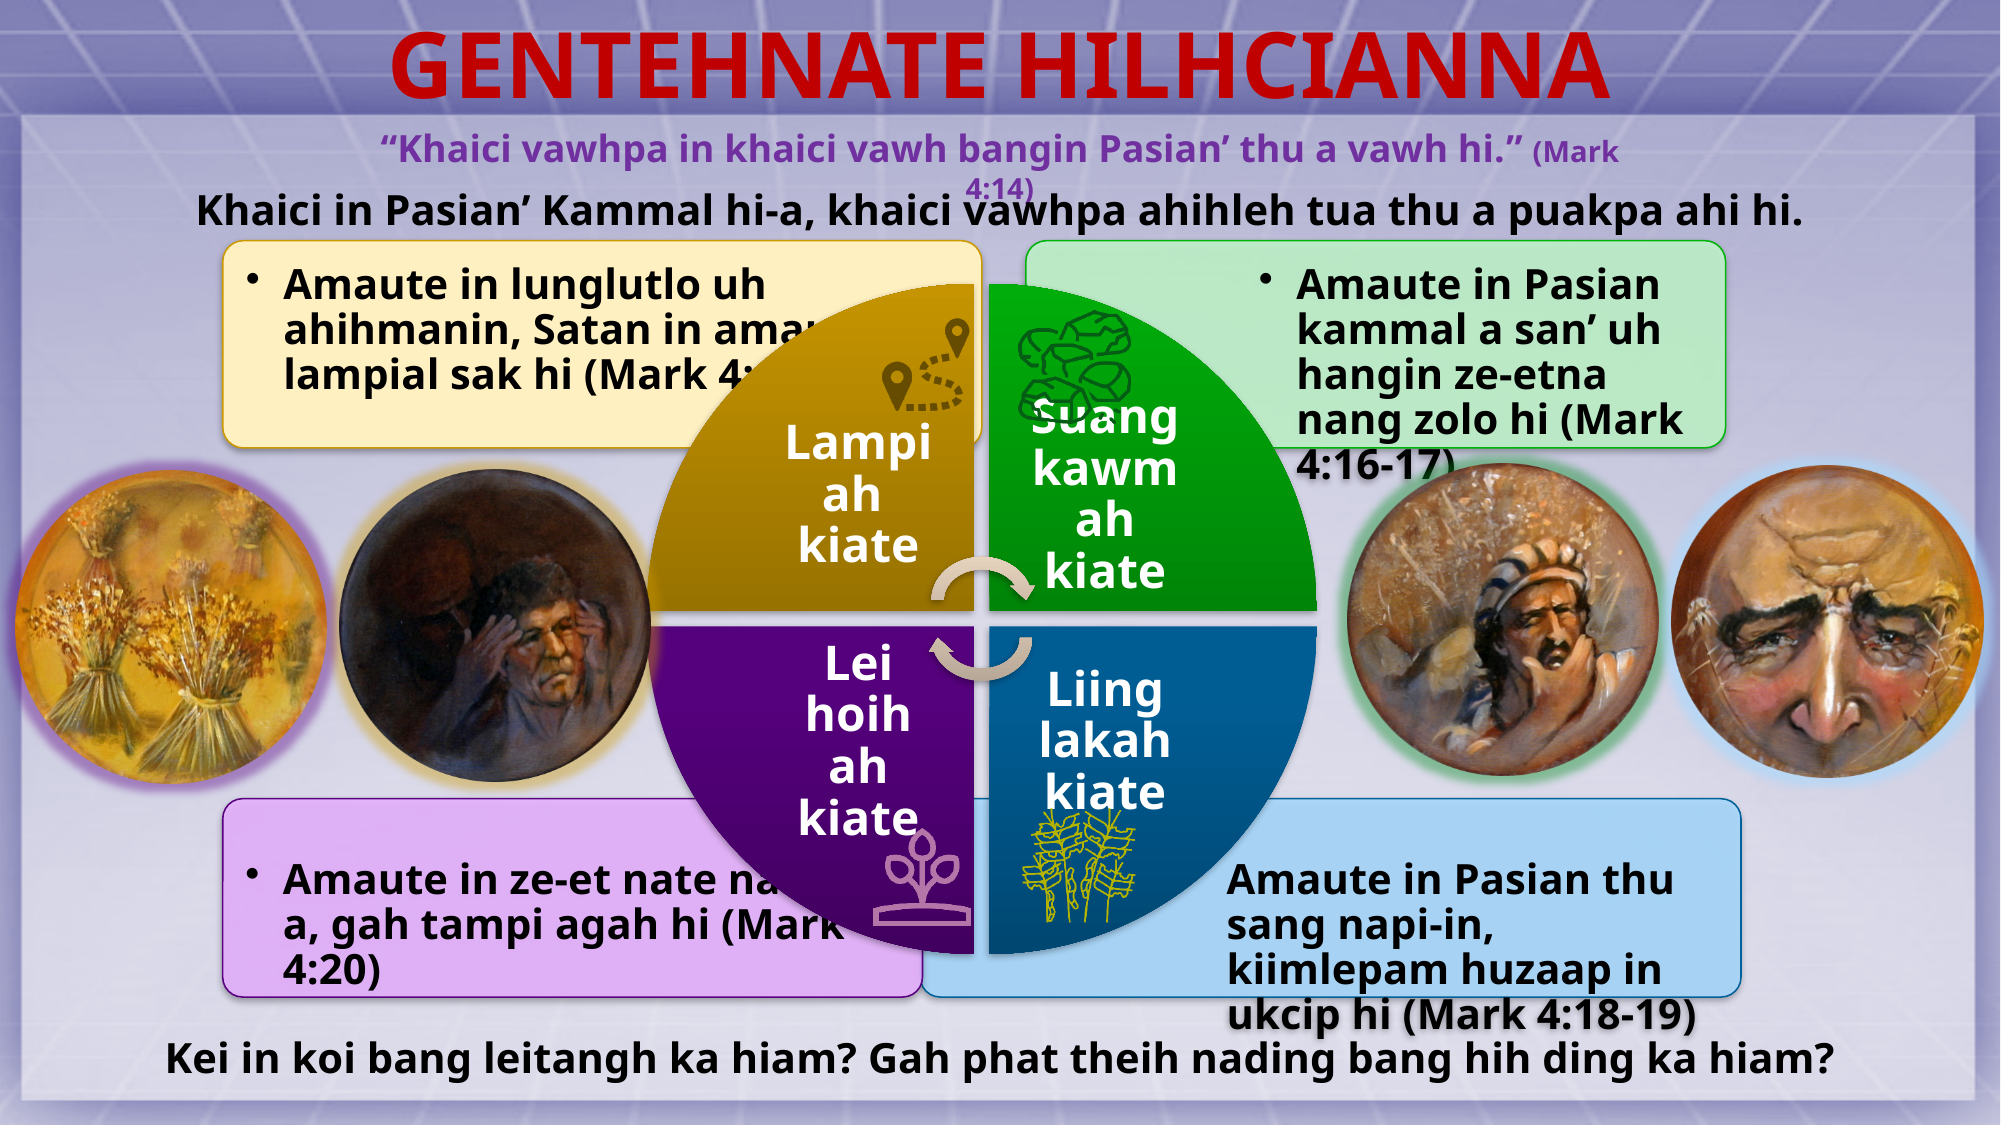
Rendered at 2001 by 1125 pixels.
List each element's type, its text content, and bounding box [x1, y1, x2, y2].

picture [1671, 465, 1984, 778]
text_box Kei in koi bang leitangh ka hiam? Gah phat theih nading bang hih ding ka hiam? [67, 1024, 1933, 1090]
text_box “Khaici vawhpa in khaici vawh bangin Pasian’ thu a vawh hi.” (Mark 4:14) [335, 117, 1664, 176]
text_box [222, 240, 1742, 998]
text_box Khaici in Pasian’ Kammal hi-a, khaici vawhpa ahihleh tua thu a puakpa ahi hi. [67, 176, 1933, 241]
picture [1017, 804, 1139, 926]
picture [872, 828, 971, 926]
picture [14, 470, 327, 784]
picture [868, 310, 983, 424]
picture [1346, 463, 1659, 776]
picture [338, 469, 651, 782]
picture [1017, 310, 1131, 424]
text_box GENTEHNATE HILHCIANNA [0, 0, 2000, 125]
